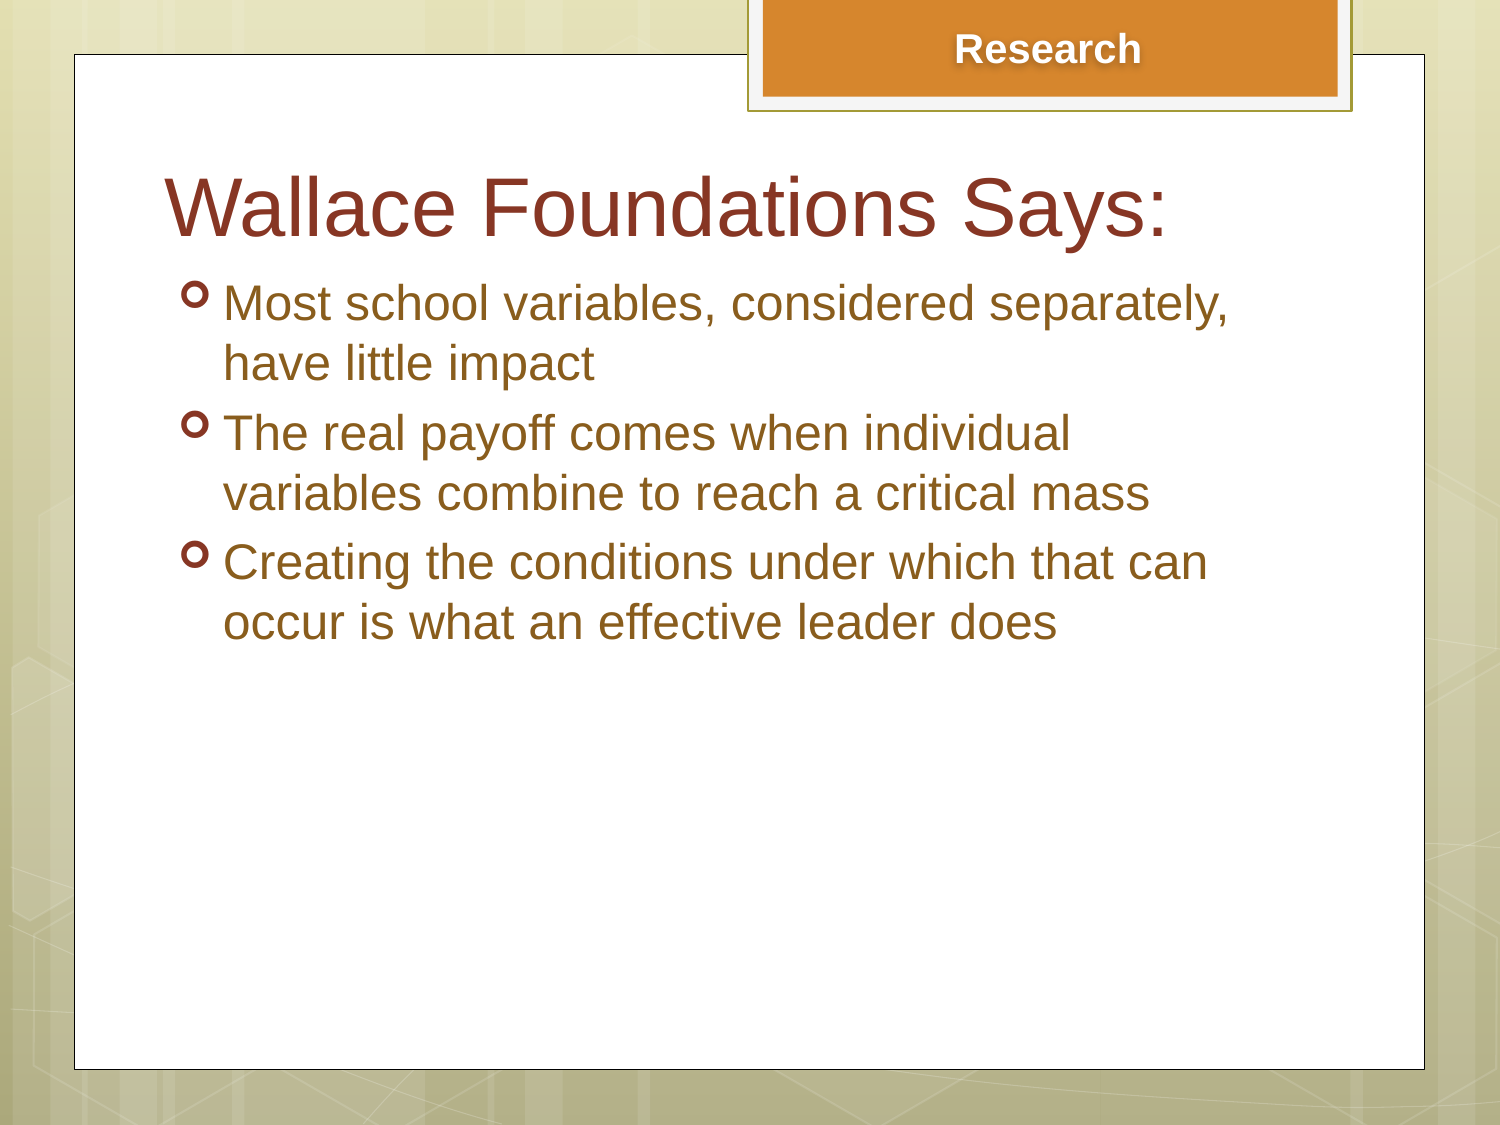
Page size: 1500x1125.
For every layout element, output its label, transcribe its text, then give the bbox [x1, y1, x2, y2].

title Wallace Foundations Says: [149, 72, 1303, 261]
text_box Research [776, 14, 1320, 80]
list Most school variables, considered separately, have little impact The real payoff comes when individual variables combine to reach a critical mass Creating the conditions under which that can occur is what an effective leader does [151, 262, 1264, 839]
